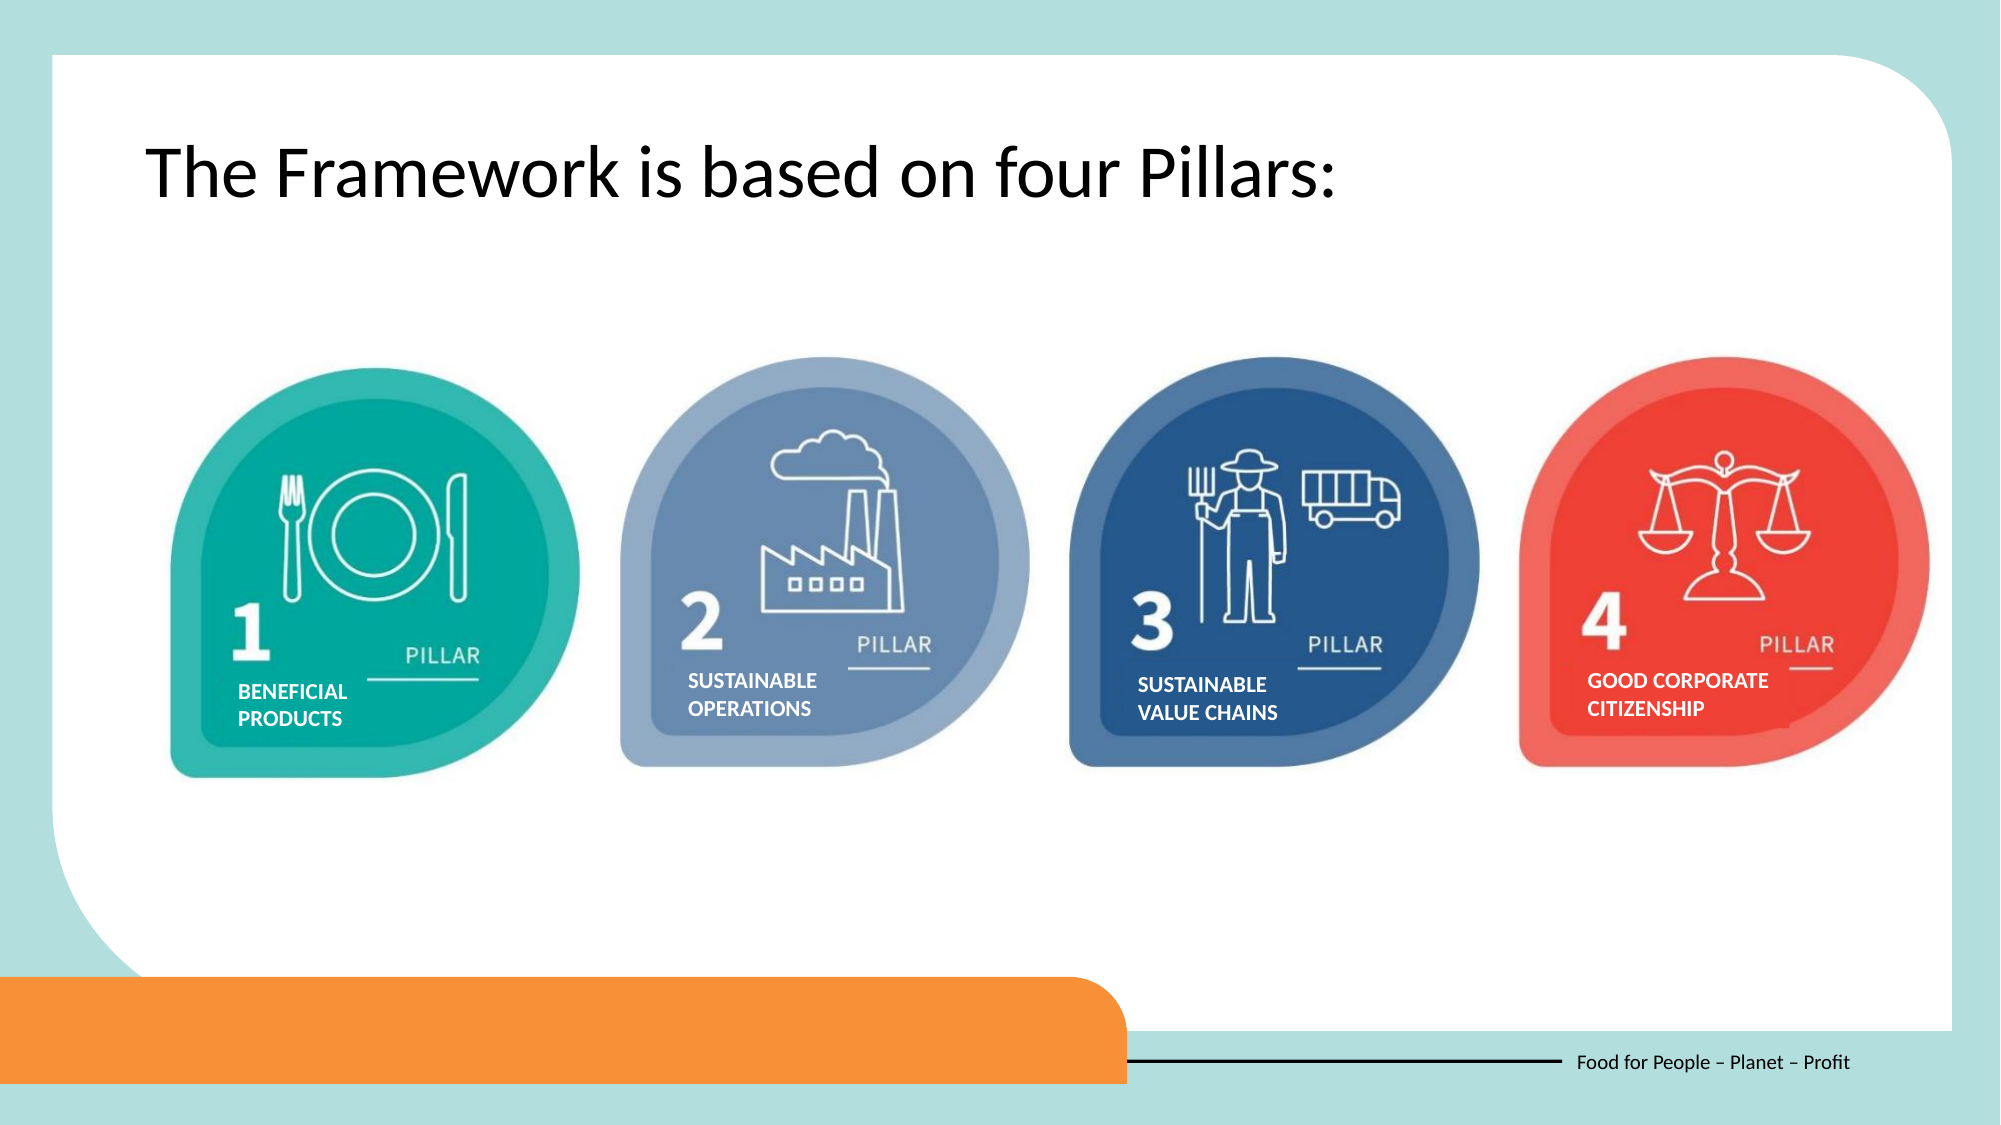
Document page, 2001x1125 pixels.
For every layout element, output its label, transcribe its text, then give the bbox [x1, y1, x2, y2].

picture [150, 337, 1950, 798]
list The Framework is based on four Pillars: [130, 124, 1869, 257]
